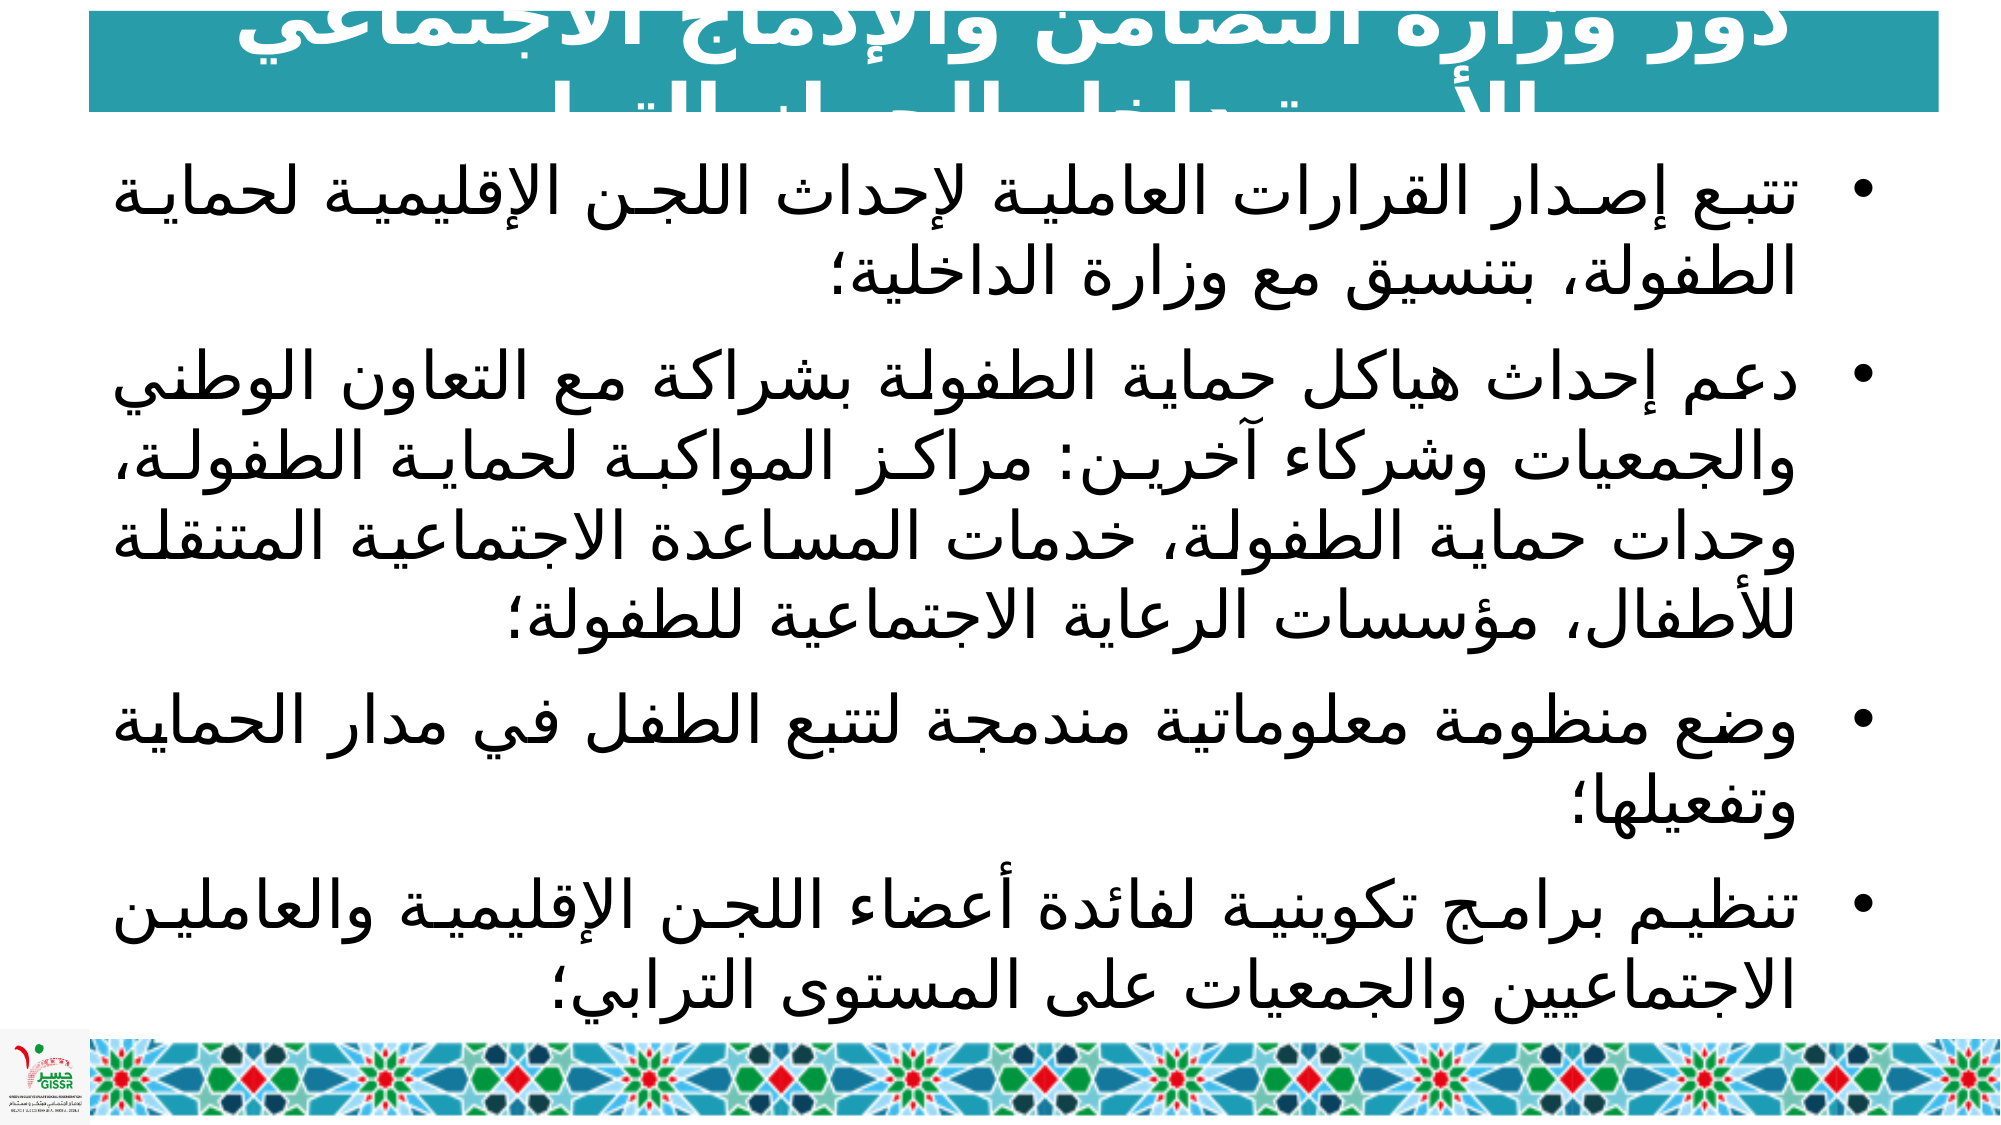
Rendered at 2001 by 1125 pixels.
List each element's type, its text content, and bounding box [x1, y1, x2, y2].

text_box دور وزارة التضامن والإدماج الاجتماعي والأسرة داخل الجهاز الترابي [89, 10, 1939, 112]
picture [0, 1029, 2000, 1125]
list تتبع إصدار القرارات العاملية لإحداث اللجن الإقليمية لحماية الطفولة، بتنسيق مع وزارة الداخلية؛ دعم إحداث هياكل حماية الطفولة بشراكة مع التعاون الوطني والجمعيات وشركاء آخرين: مراكز المواكبة لحماية الطفولة، وحدات حماية الطفولة، خدمات المساعدة الاجتماعية المتنقلة للأطفال، مؤسسات الرعاية الاجتماعية للطفولة؛ وضع منظومة معلوماتية مندمجة لتتبع الطفل في مدار الحماية وتفعيلها؛ تنظيم برامج تكوينية لفائدة أعضاء اللجن الإقليمية والعاملين الاجتماعيين والجمعيات على المستوى الترابي؛ توفير أدوات التنسيق والقيادة على المستوى الترابي؛ مواكبة اللجن الإقليمية لإعداد تشخيصات وخطط عمل إقليمية لحماية الطفولة. [96, 140, 1949, 1002]
